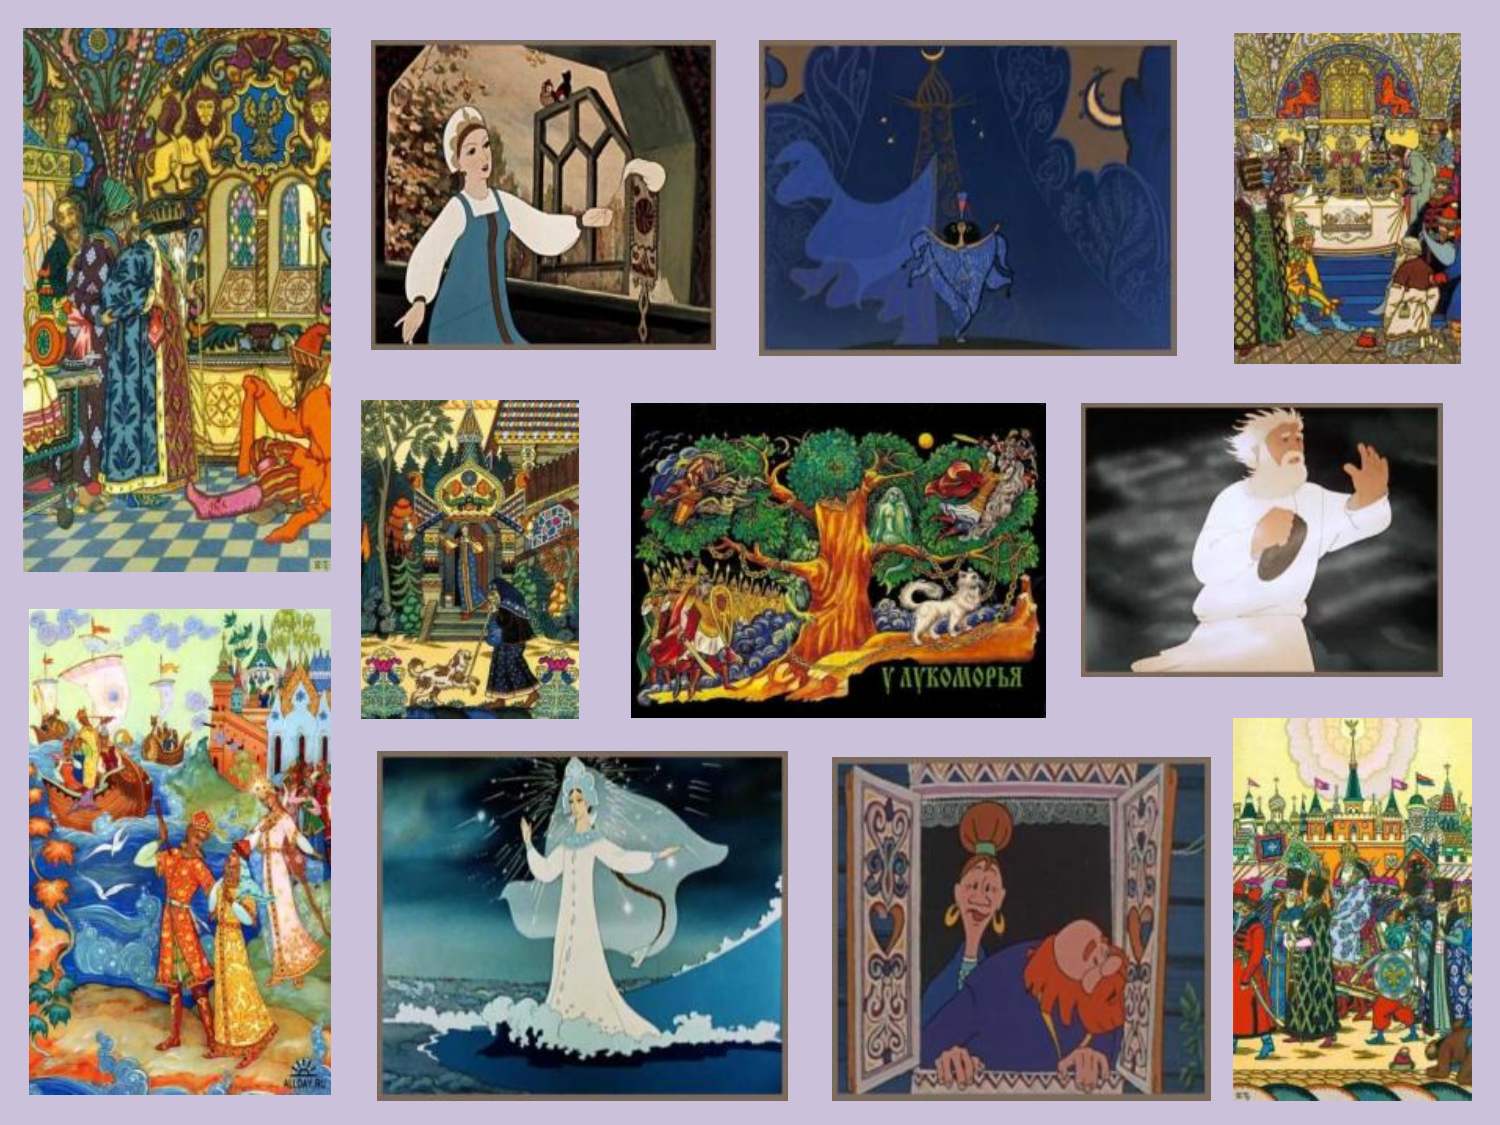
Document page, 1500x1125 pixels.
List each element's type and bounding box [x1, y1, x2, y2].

picture [1080, 403, 1443, 677]
picture [371, 40, 716, 350]
list [23, 28, 331, 572]
picture [832, 757, 1211, 1101]
picture [759, 40, 1177, 356]
picture [29, 609, 331, 1096]
picture [376, 751, 789, 1101]
picture [1233, 718, 1473, 1101]
picture [1233, 32, 1461, 364]
picture [360, 400, 579, 720]
picture [631, 403, 1046, 718]
